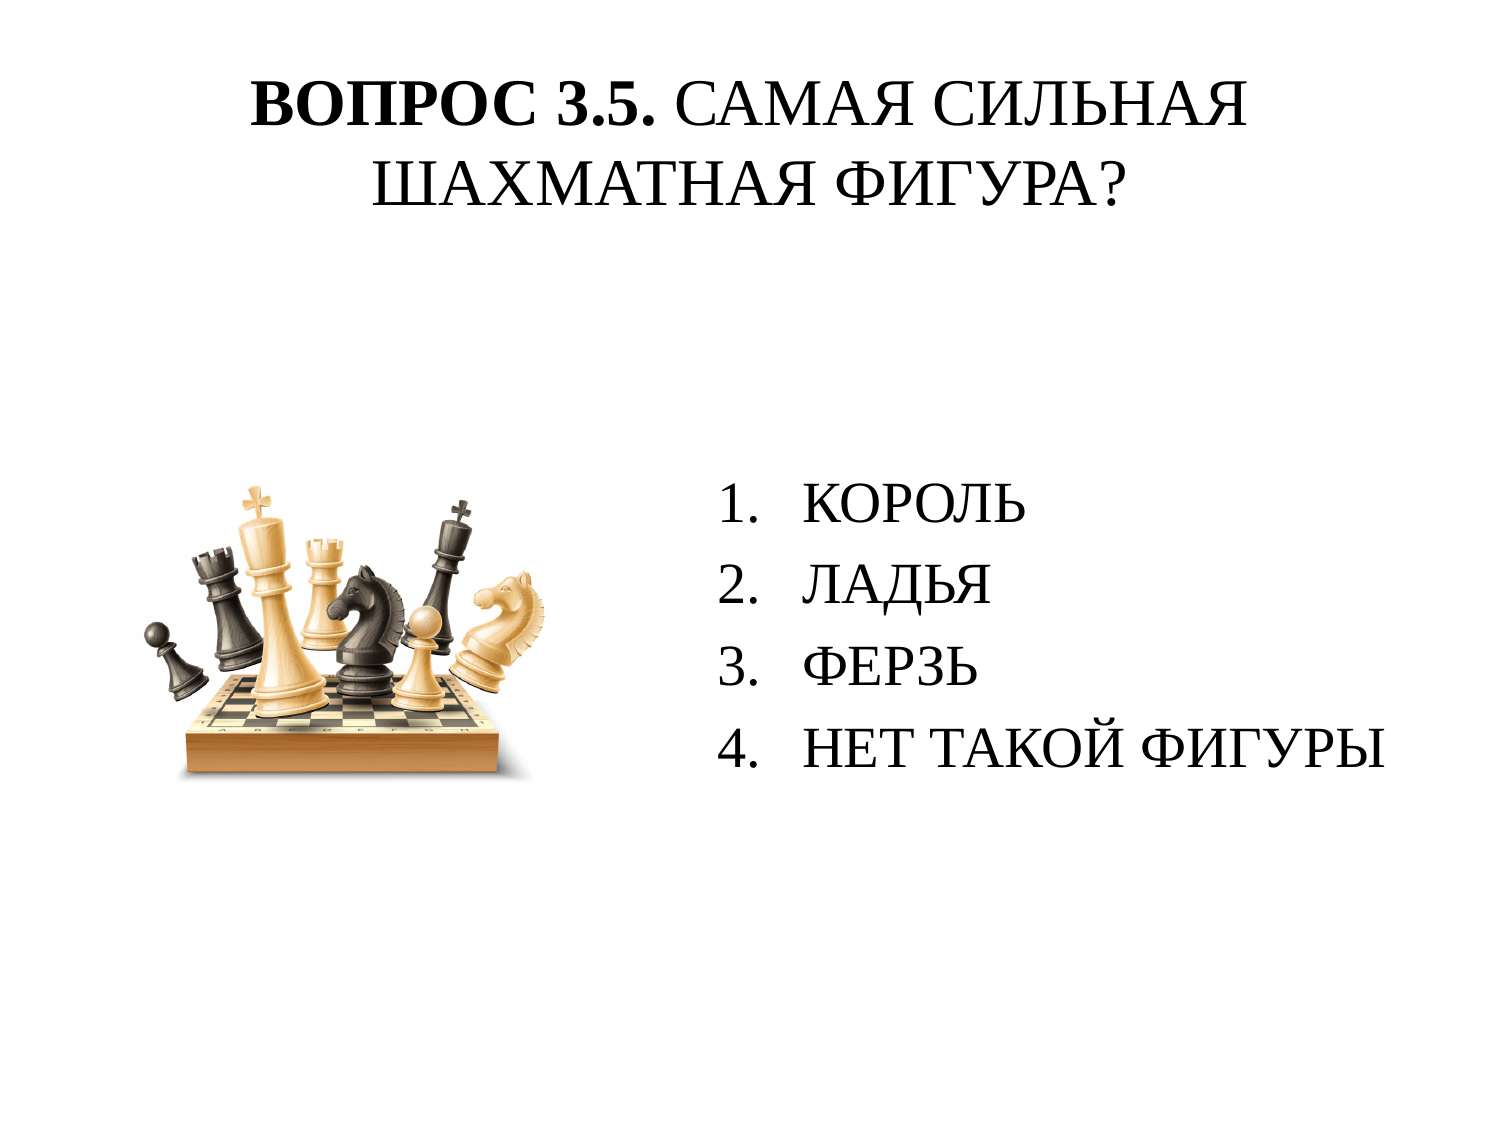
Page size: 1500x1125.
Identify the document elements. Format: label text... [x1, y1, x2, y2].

list КОРОЛЬ ЛАДЬЯ ФЕРЗЬ НЕТ ТАКОЙ ФИГУРЫ [702, 456, 1425, 1005]
title ВОПРОС 3.5. САМАЯ СИЛЬНАЯ ШАХМАТНАЯ ФИГУРА? [75, 45, 1425, 233]
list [58, 444, 622, 820]
